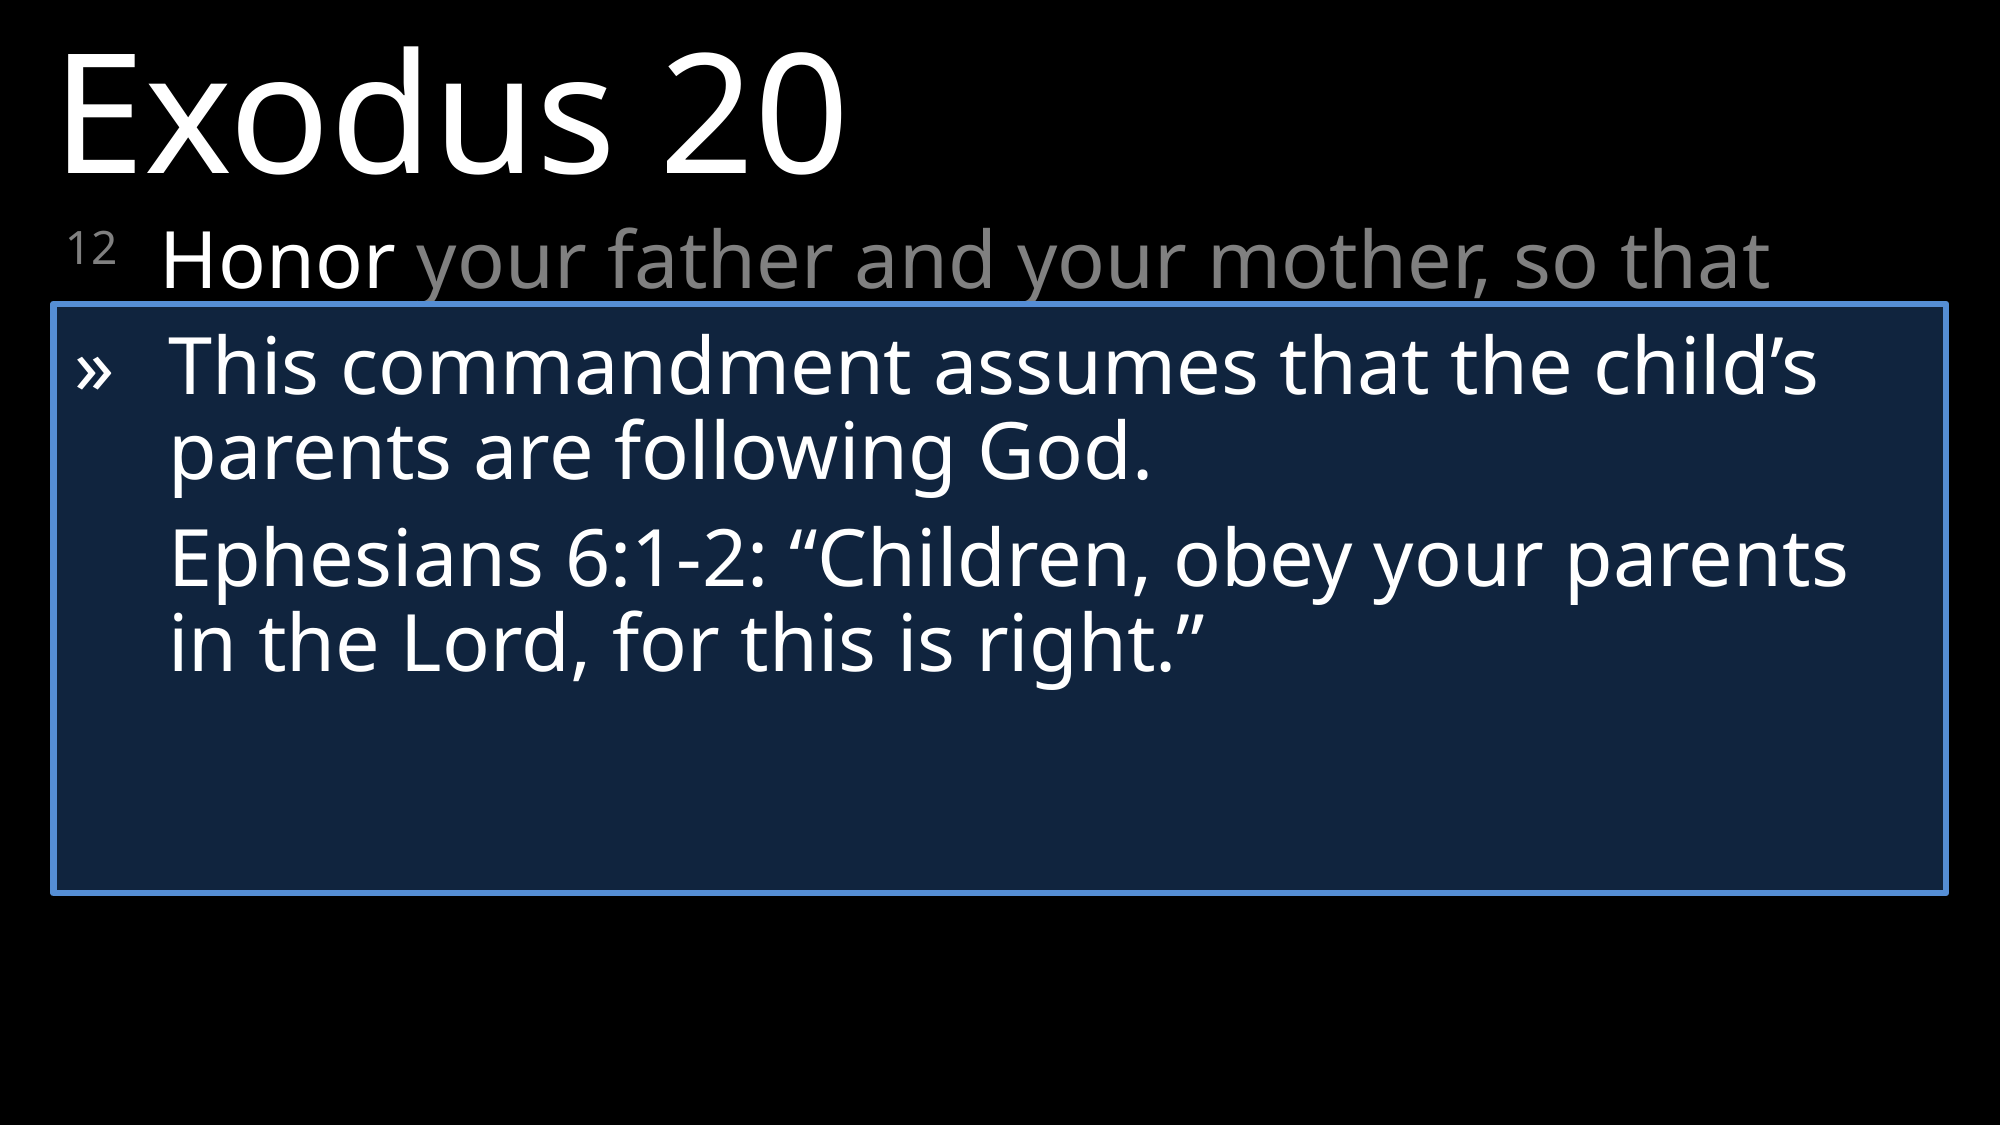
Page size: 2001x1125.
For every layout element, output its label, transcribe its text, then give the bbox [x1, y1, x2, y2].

text_box » This commandment assumes that the child’s parents are following God. Ephesians 6:1-2: “Children, obey your parents in the Lord, for this is right.” [57, 318, 1946, 697]
text_box 12 Honor your father and your mother, so that you may live long in the land the LORD your God is giving you. [49, 212, 1943, 484]
text_box [53, 303, 1946, 894]
text_box Exodus 20 [37, 0, 1838, 215]
